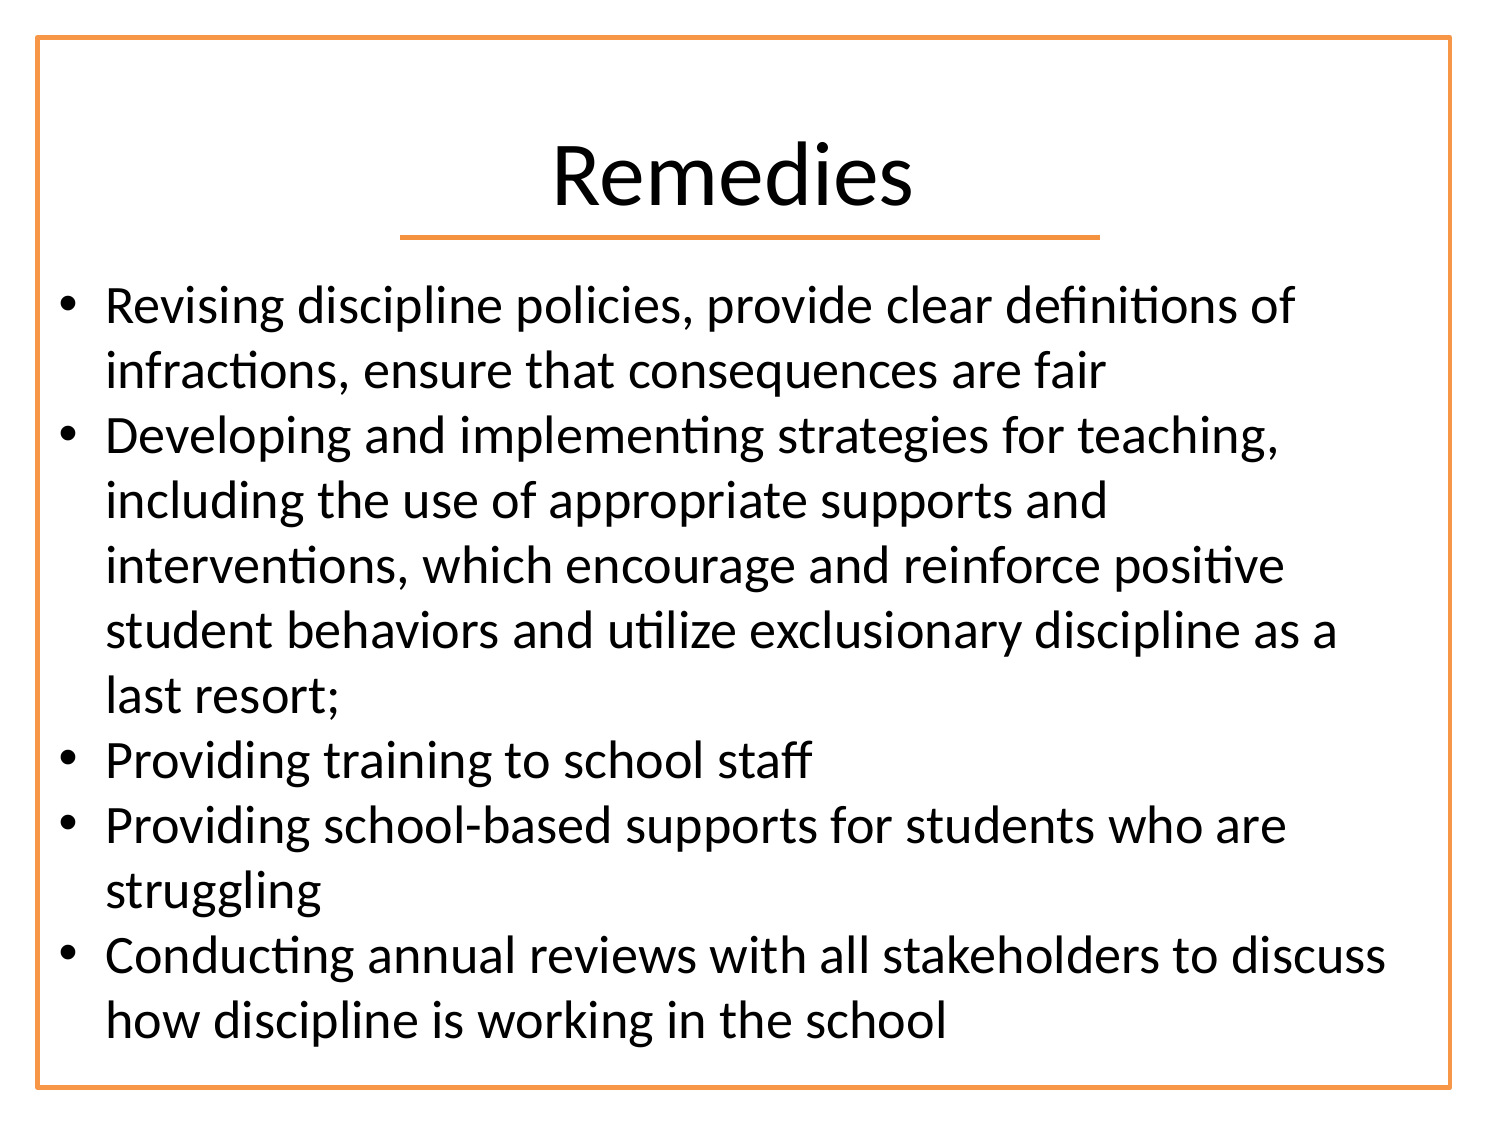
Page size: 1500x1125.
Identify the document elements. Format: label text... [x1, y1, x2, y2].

text_box [35, 35, 1452, 1089]
text_box Revising discipline policies, provide clear definitions of infractions, ensure that consequences are fair Developing and implementing strategies for teaching, including the use of appropriate supports and interventions, which encourage and reinforce positive student behaviors and utilize exclusionary discipline as a last resort; Providing training to school staff Providing school-based supports for students who are struggling Conducting annual reviews with all stakeholders to discuss how discipline is working in the school [43, 262, 1419, 1102]
title Remedies [68, 75, 1419, 263]
